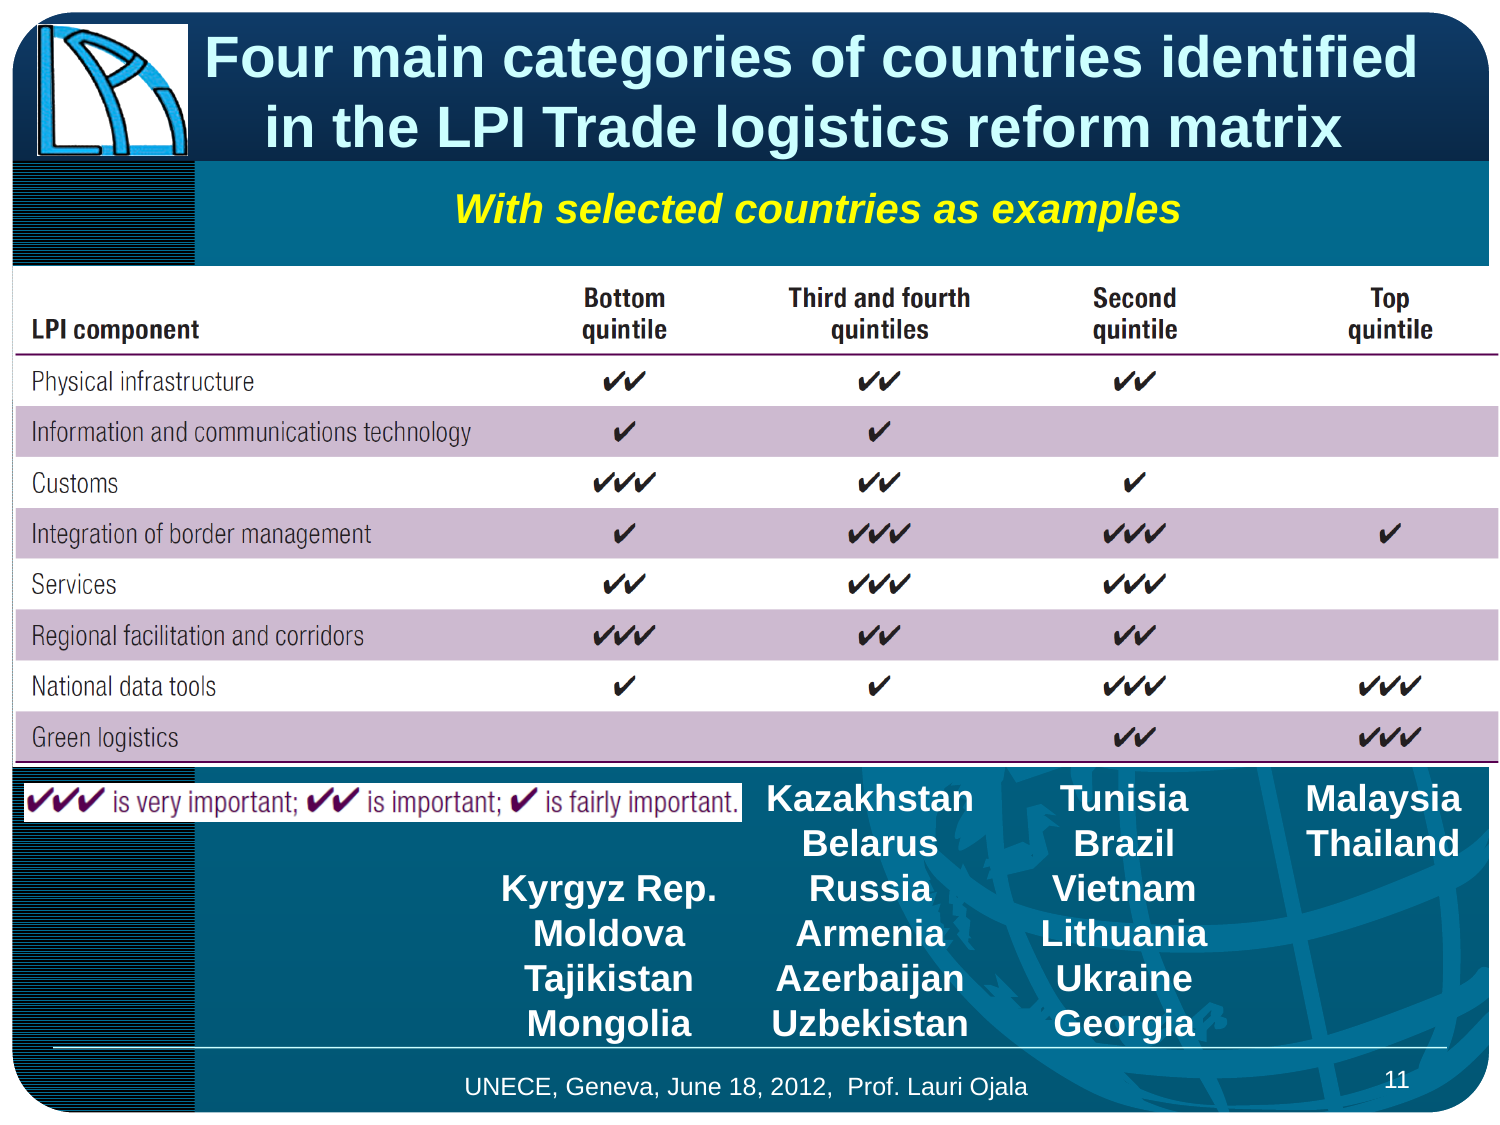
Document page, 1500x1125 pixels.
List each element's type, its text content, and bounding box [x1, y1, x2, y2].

picture [37, 24, 188, 156]
text_box With selected countries as examples [439, 174, 1198, 240]
picture [25, 783, 741, 822]
text_box Tunisia Brazil Vietnam Lithuania Ukraine Georgia [1025, 774, 1223, 1052]
slide_number 11 [1074, 1055, 1426, 1097]
text_box Malaysia Thailand [1290, 774, 1477, 872]
text_box Kyrgyz Rep. Moldova Tajikistan Mongolia [462, 774, 756, 1052]
picture [109, 102, 117, 107]
picture [114, 118, 121, 126]
picture [12, 266, 1499, 767]
footer UNECE, Geneva, June 18, 2012, Prof. Lauri Ojala [387, 1062, 1114, 1125]
text_box Kazakhstan Belarus Russia Armenia Azerbaijan Uzbekistan [751, 774, 990, 1097]
text_box Four main categories of countries identified in the LPI Trade logistics reform matrix [137, 12, 1488, 143]
